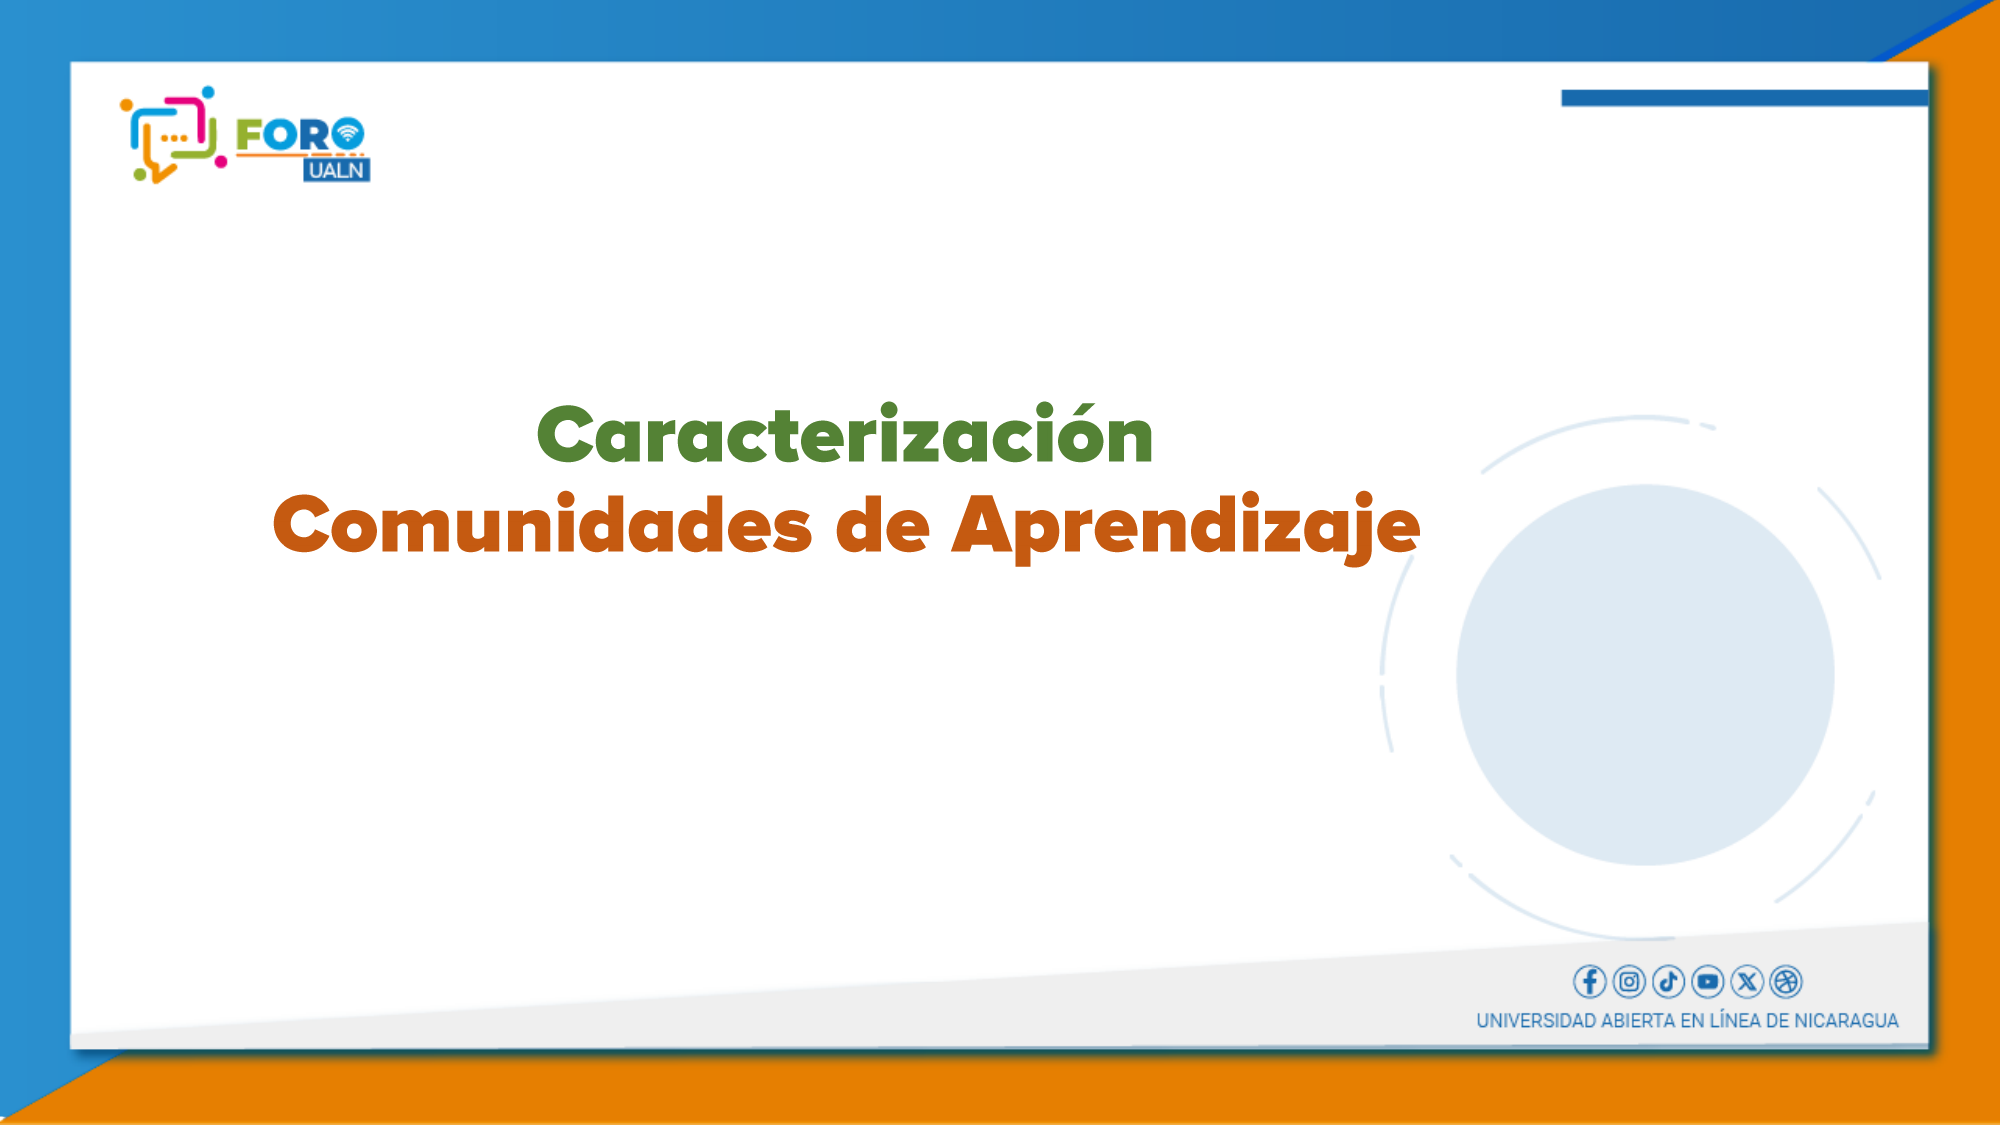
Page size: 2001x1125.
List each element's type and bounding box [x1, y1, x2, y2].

picture [0, 0, 2000, 1125]
text_box [271, 384, 1464, 570]
